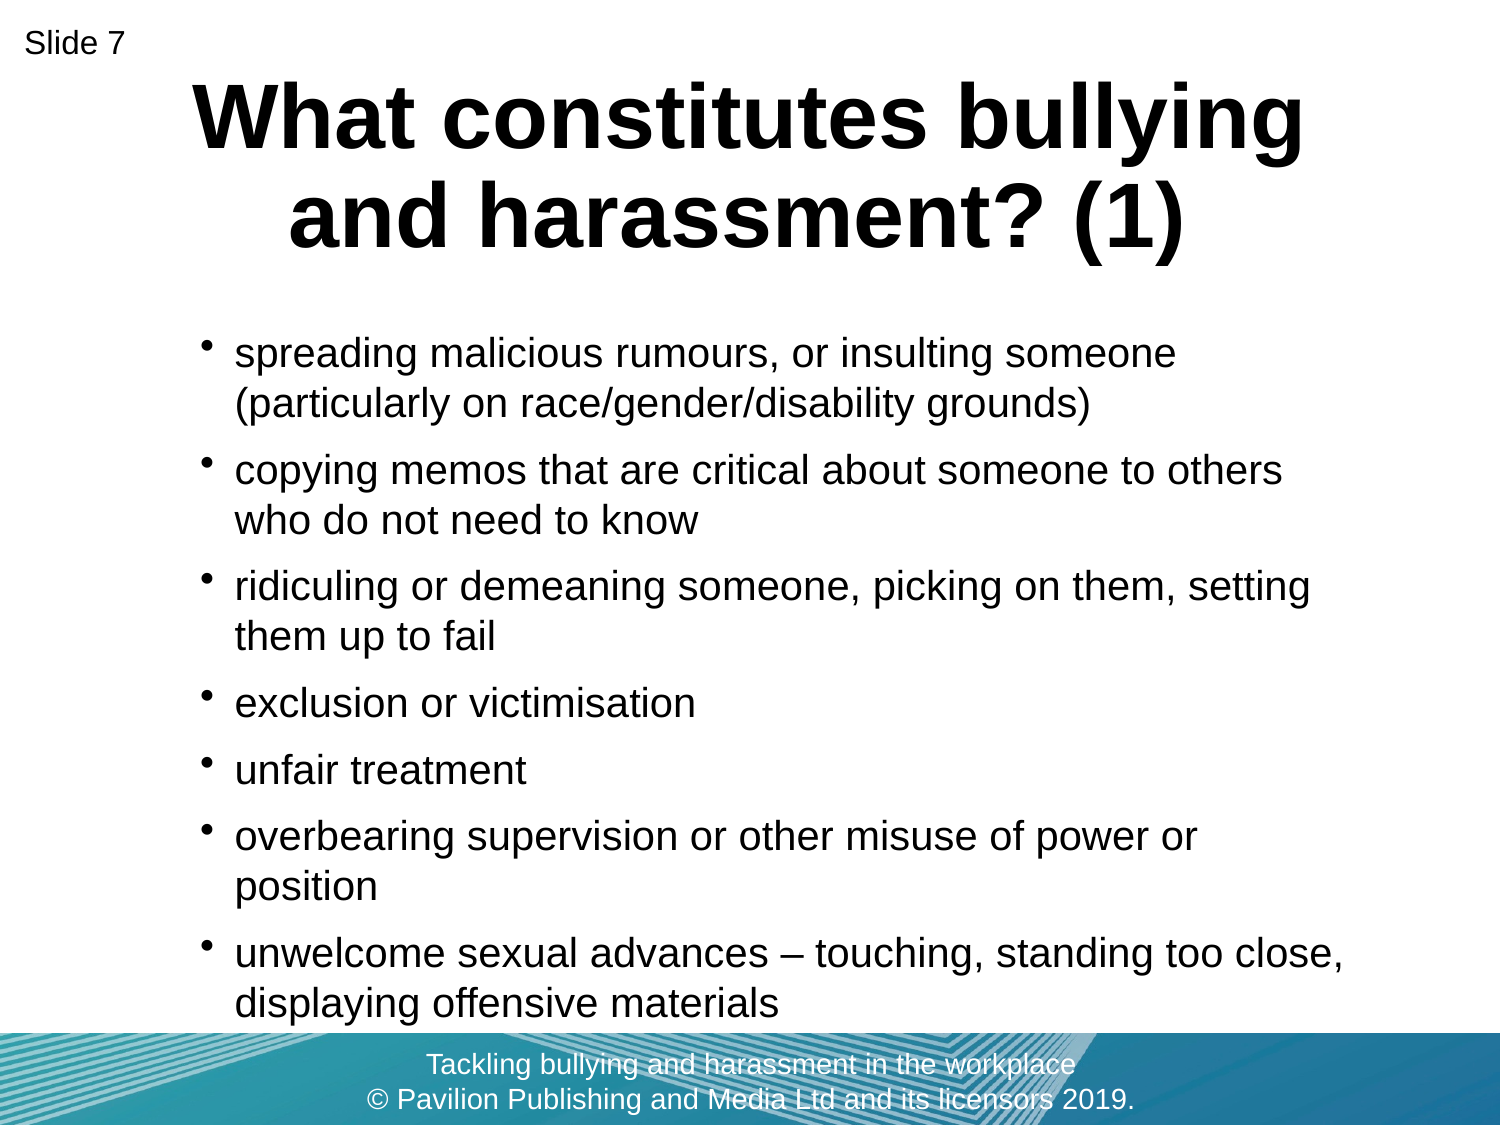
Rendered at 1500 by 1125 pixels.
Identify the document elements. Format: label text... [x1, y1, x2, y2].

picture [0, 1033, 1500, 1125]
title What constitutes bullying and harassment? (1) [102, 59, 1398, 278]
text_box spreading malicious rumours, or insulting someone (particularly on race/gender/disability grounds) copying memos that are critical about someone to others who do not need to know ridiculing or demeaning someone, picking on them, setting them up to fail exclusion or victimisation unfair treatment overbearing supervision or other misuse of power or position unwelcome sexual advances – touching, standing too close, displaying offensive materials [192, 318, 1362, 1034]
text_box Slide 7 [16, 13, 307, 69]
